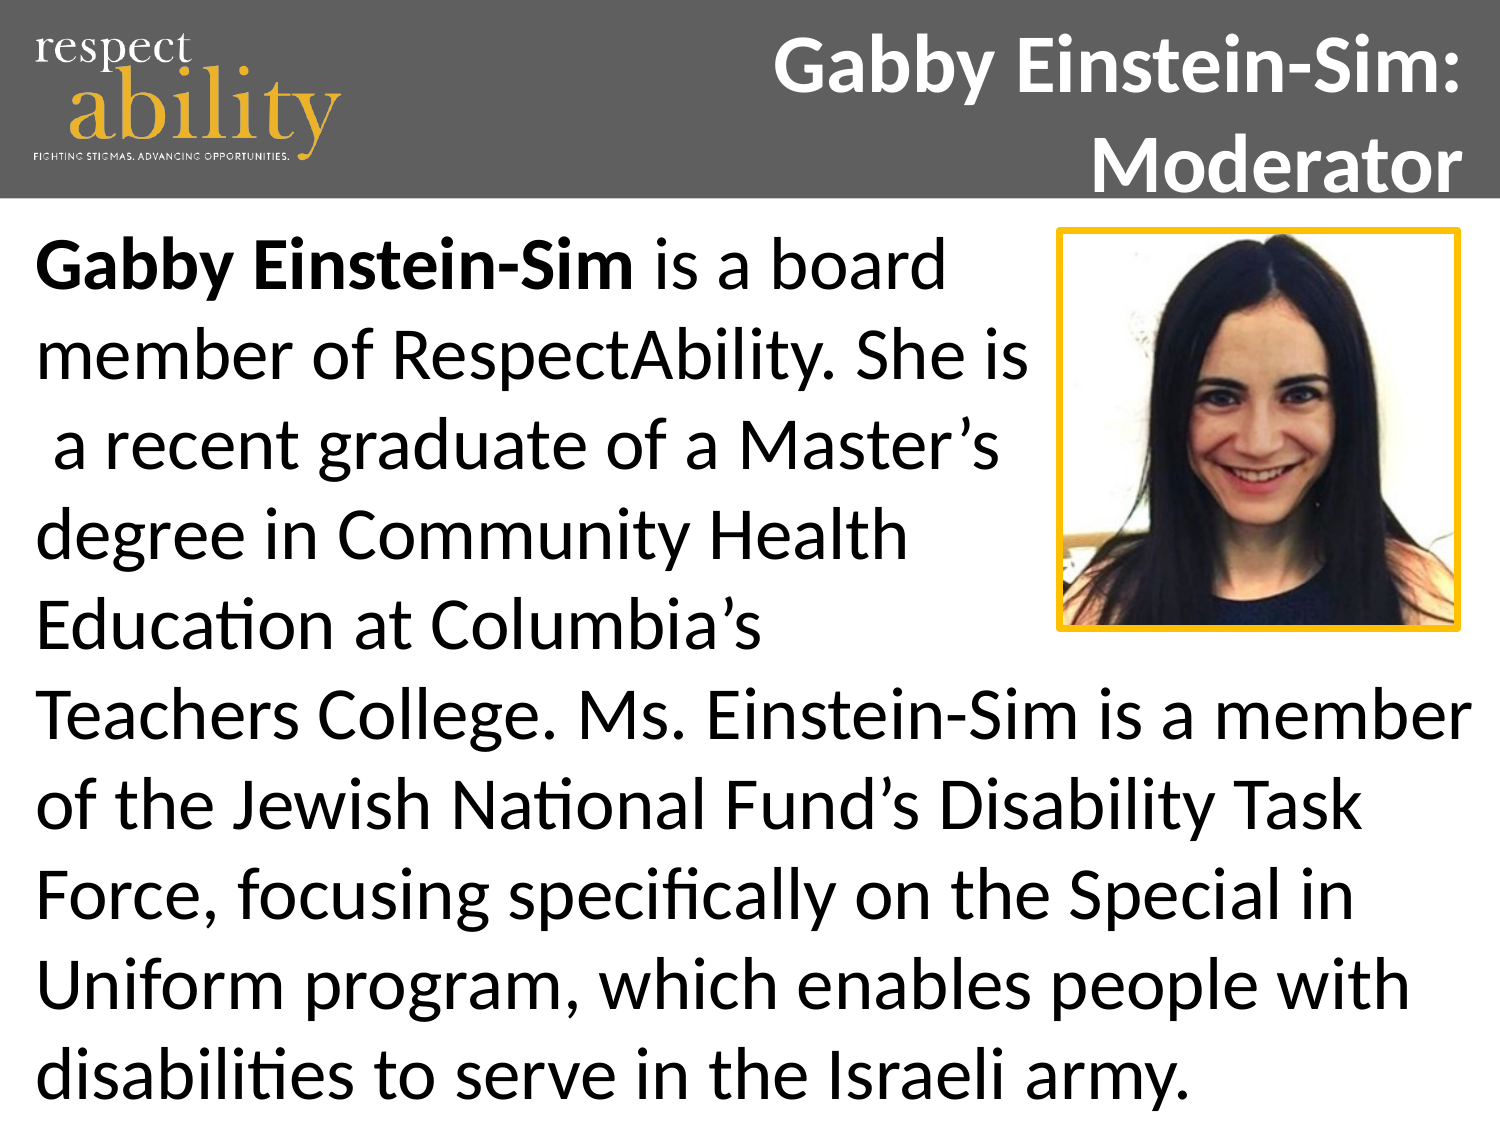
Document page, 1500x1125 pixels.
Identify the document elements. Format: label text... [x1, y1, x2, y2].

title Gabby Einstein-Sim: Moderator [129, 0, 1480, 40]
picture [1062, 233, 1455, 626]
list Gabby Einstein-Sim is a board member of RespectAbility. She is a recent graduate of a Master’s degree in Community Health Education at Columbia’s Teachers College. Ms. Einstein-Sim is a member of the Jewish National Fund’s Disability Task Force, focusing specifically on the Special in Uniform program, which enables people with disabilities to serve in the Israeli army. [20, 199, 1500, 1125]
picture [34, 33, 341, 163]
